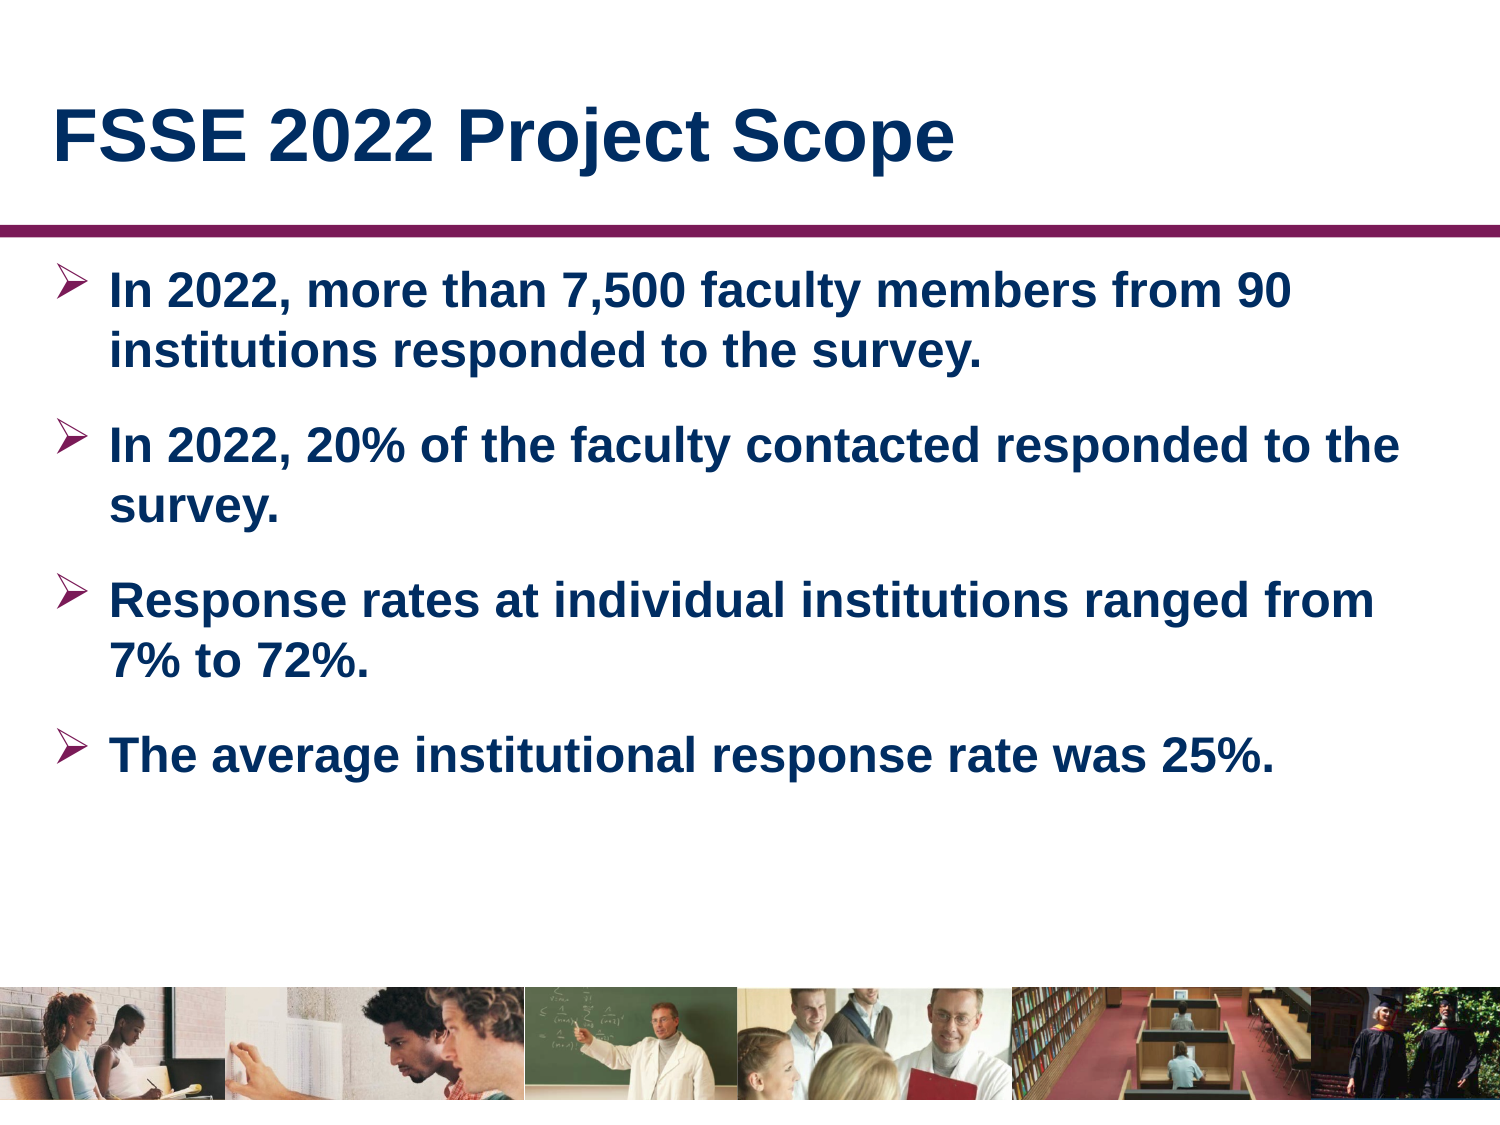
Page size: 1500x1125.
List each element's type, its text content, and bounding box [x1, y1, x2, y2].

picture [0, 987, 524, 1100]
picture [525, 987, 1500, 1100]
list In 2022, more than 7,500 faculty members from 90 institutions responded to the survey. In 2022, 20% of the faculty contacted responded to the survey. Response rates at individual institutions ranged from 7% to 72%. The average institutional response rate was 25%. [37, 249, 1450, 975]
title FSSE 2022 Project Scope [37, 37, 1500, 225]
